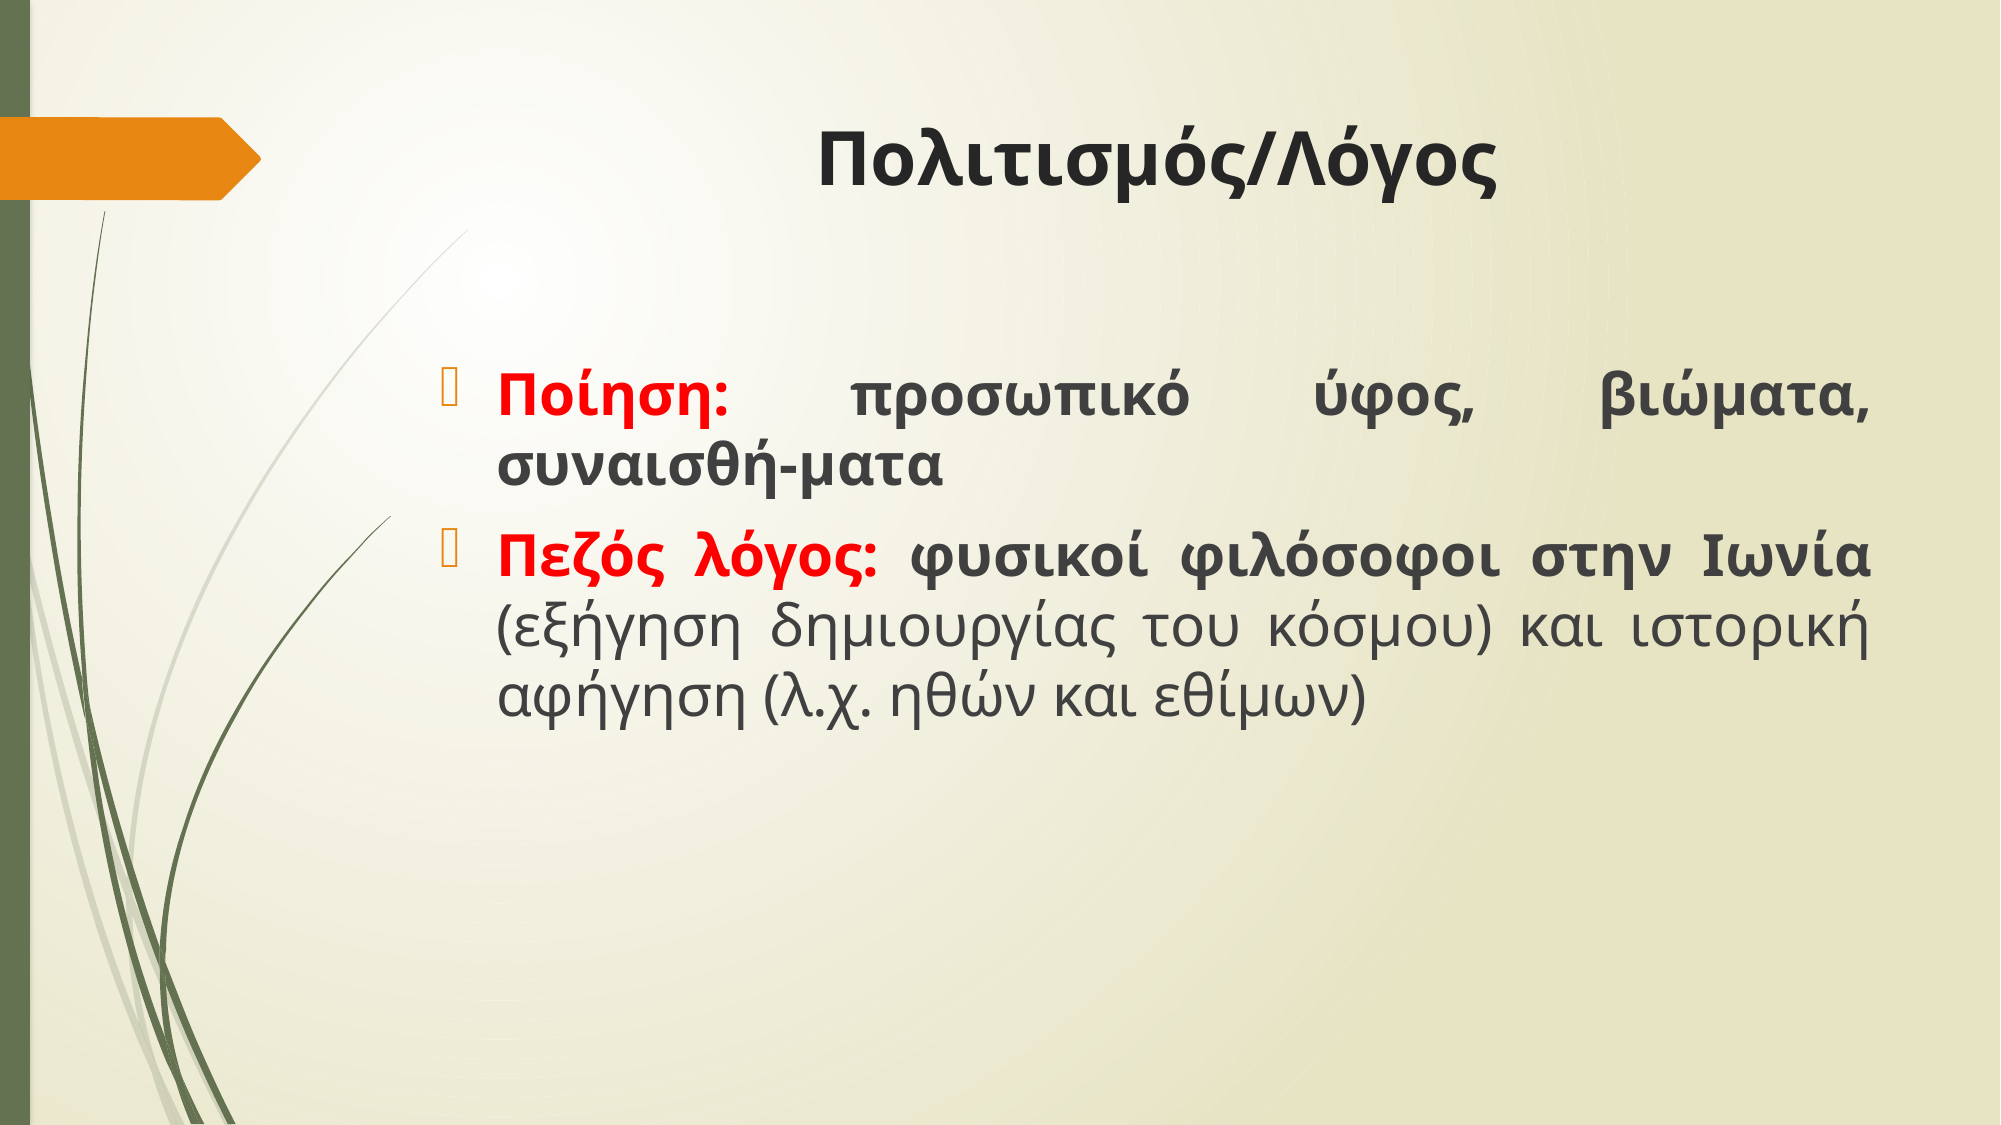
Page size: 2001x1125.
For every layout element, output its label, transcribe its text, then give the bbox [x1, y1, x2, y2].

list Ποίηση: προσωπικό ύφος, βιώματα, συναισθή-ματα Πεζός λόγος: φυσικοί φιλόσοφοι στην Ιωνία (εξήγηση δημιουργίας του κόσμου) και ιστορική αφήγηση (λ.χ. ηθών και εθίμων) [424, 350, 1888, 970]
title Πολιτισμός/Λόγος [425, 102, 1888, 313]
